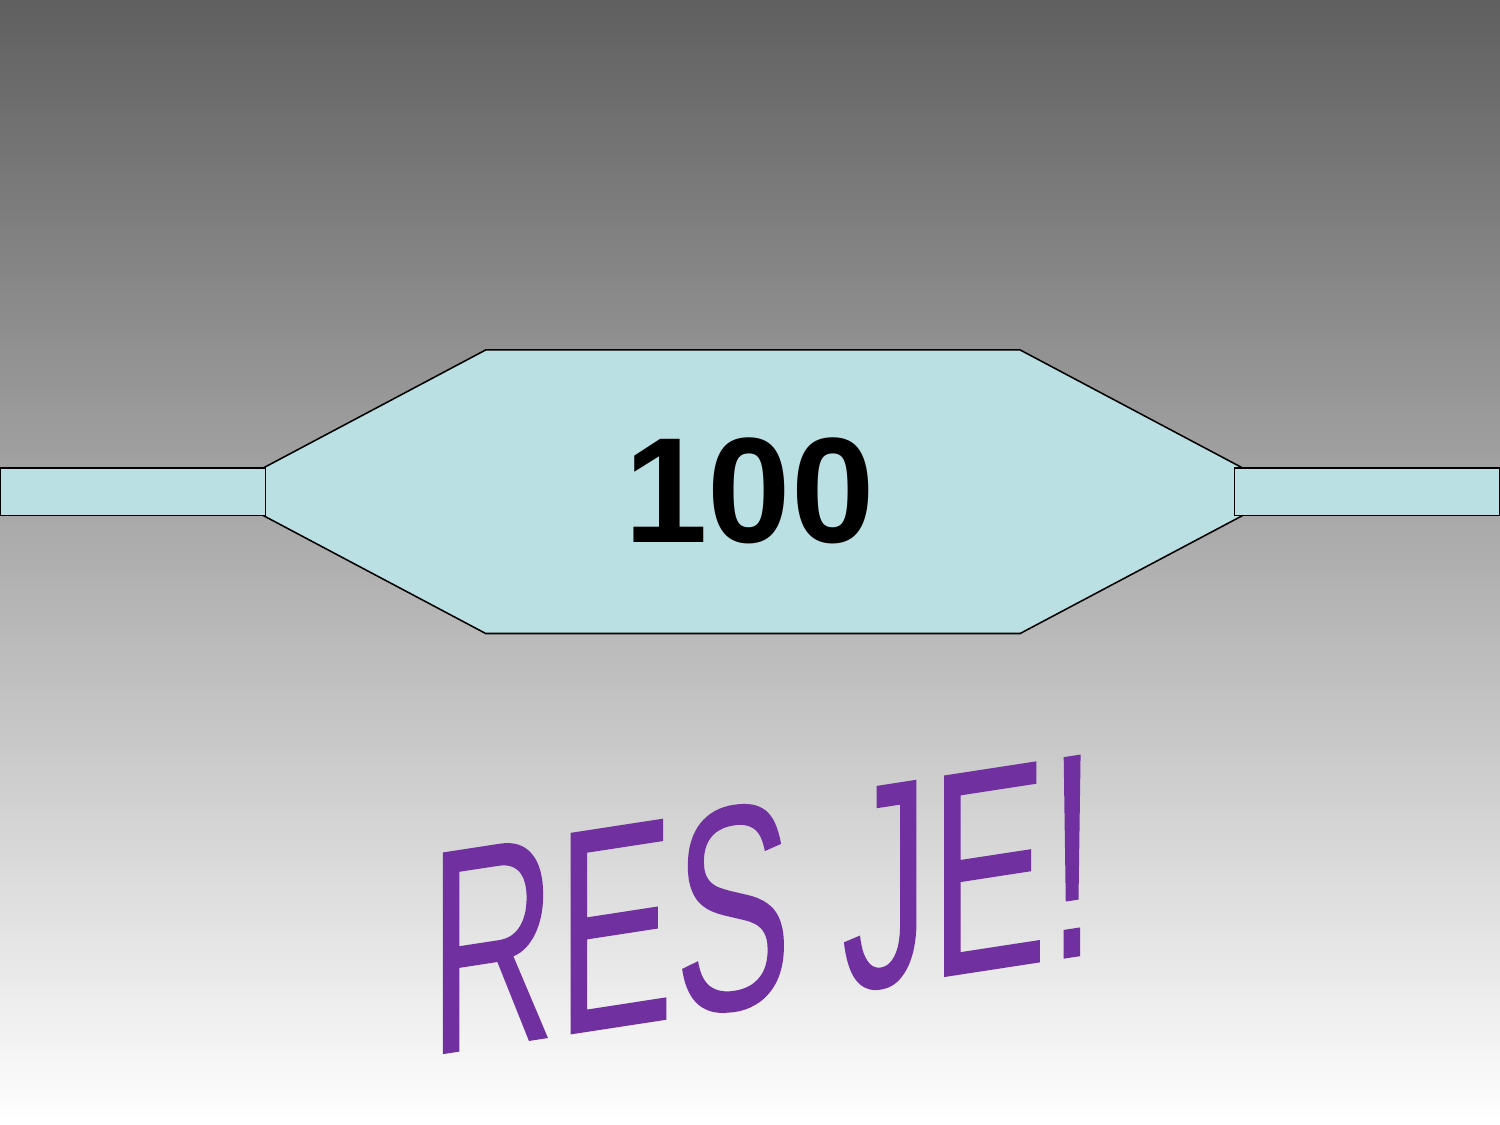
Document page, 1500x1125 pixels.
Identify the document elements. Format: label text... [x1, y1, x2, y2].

text_box 100 [490, 385, 1010, 581]
text_box [0, 467, 266, 516]
text_box [1234, 467, 1500, 516]
text_box [264, 349, 1242, 634]
